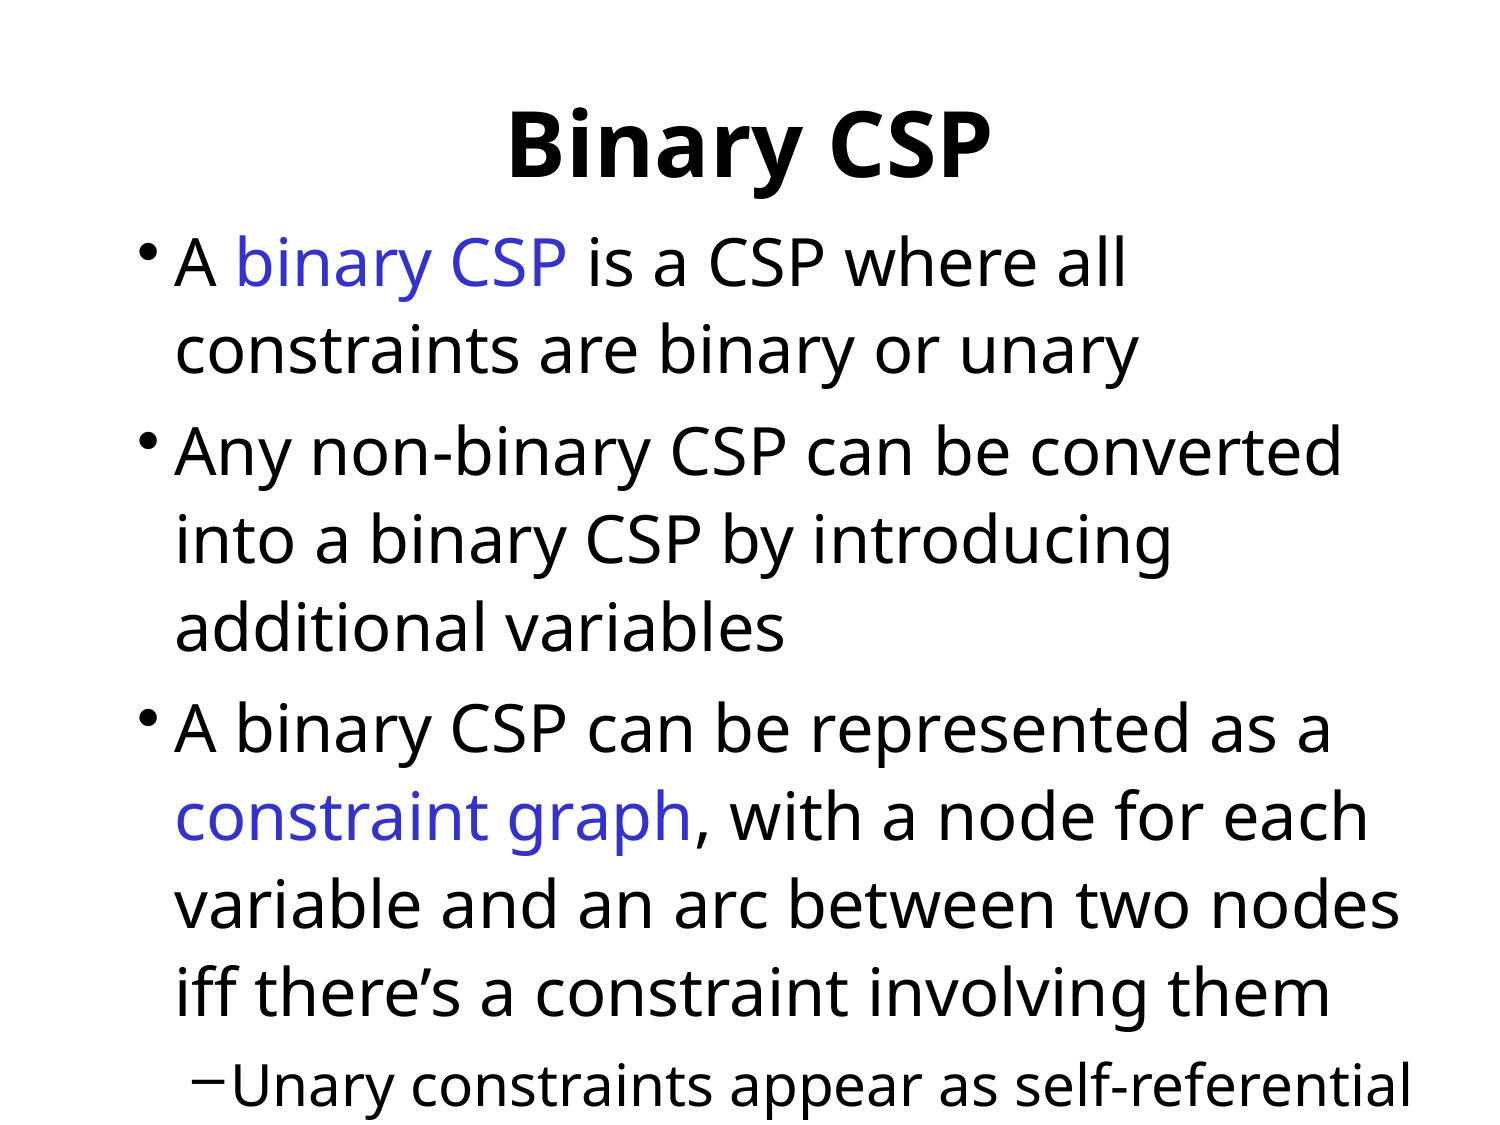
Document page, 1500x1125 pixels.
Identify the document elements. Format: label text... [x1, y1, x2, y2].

title Binary CSP [112, 46, 1388, 235]
list A binary CSP is a CSP where all constraints are binary or unary Any non-binary CSP can be converted into a binary CSP by introducing additional variables A binary CSP can be represented as a constraint graph, with a node for each variable and an arc between two nodes iff there’s a constraint involving them Unary constraints appear as self-referential arcs [122, 203, 1448, 1070]
